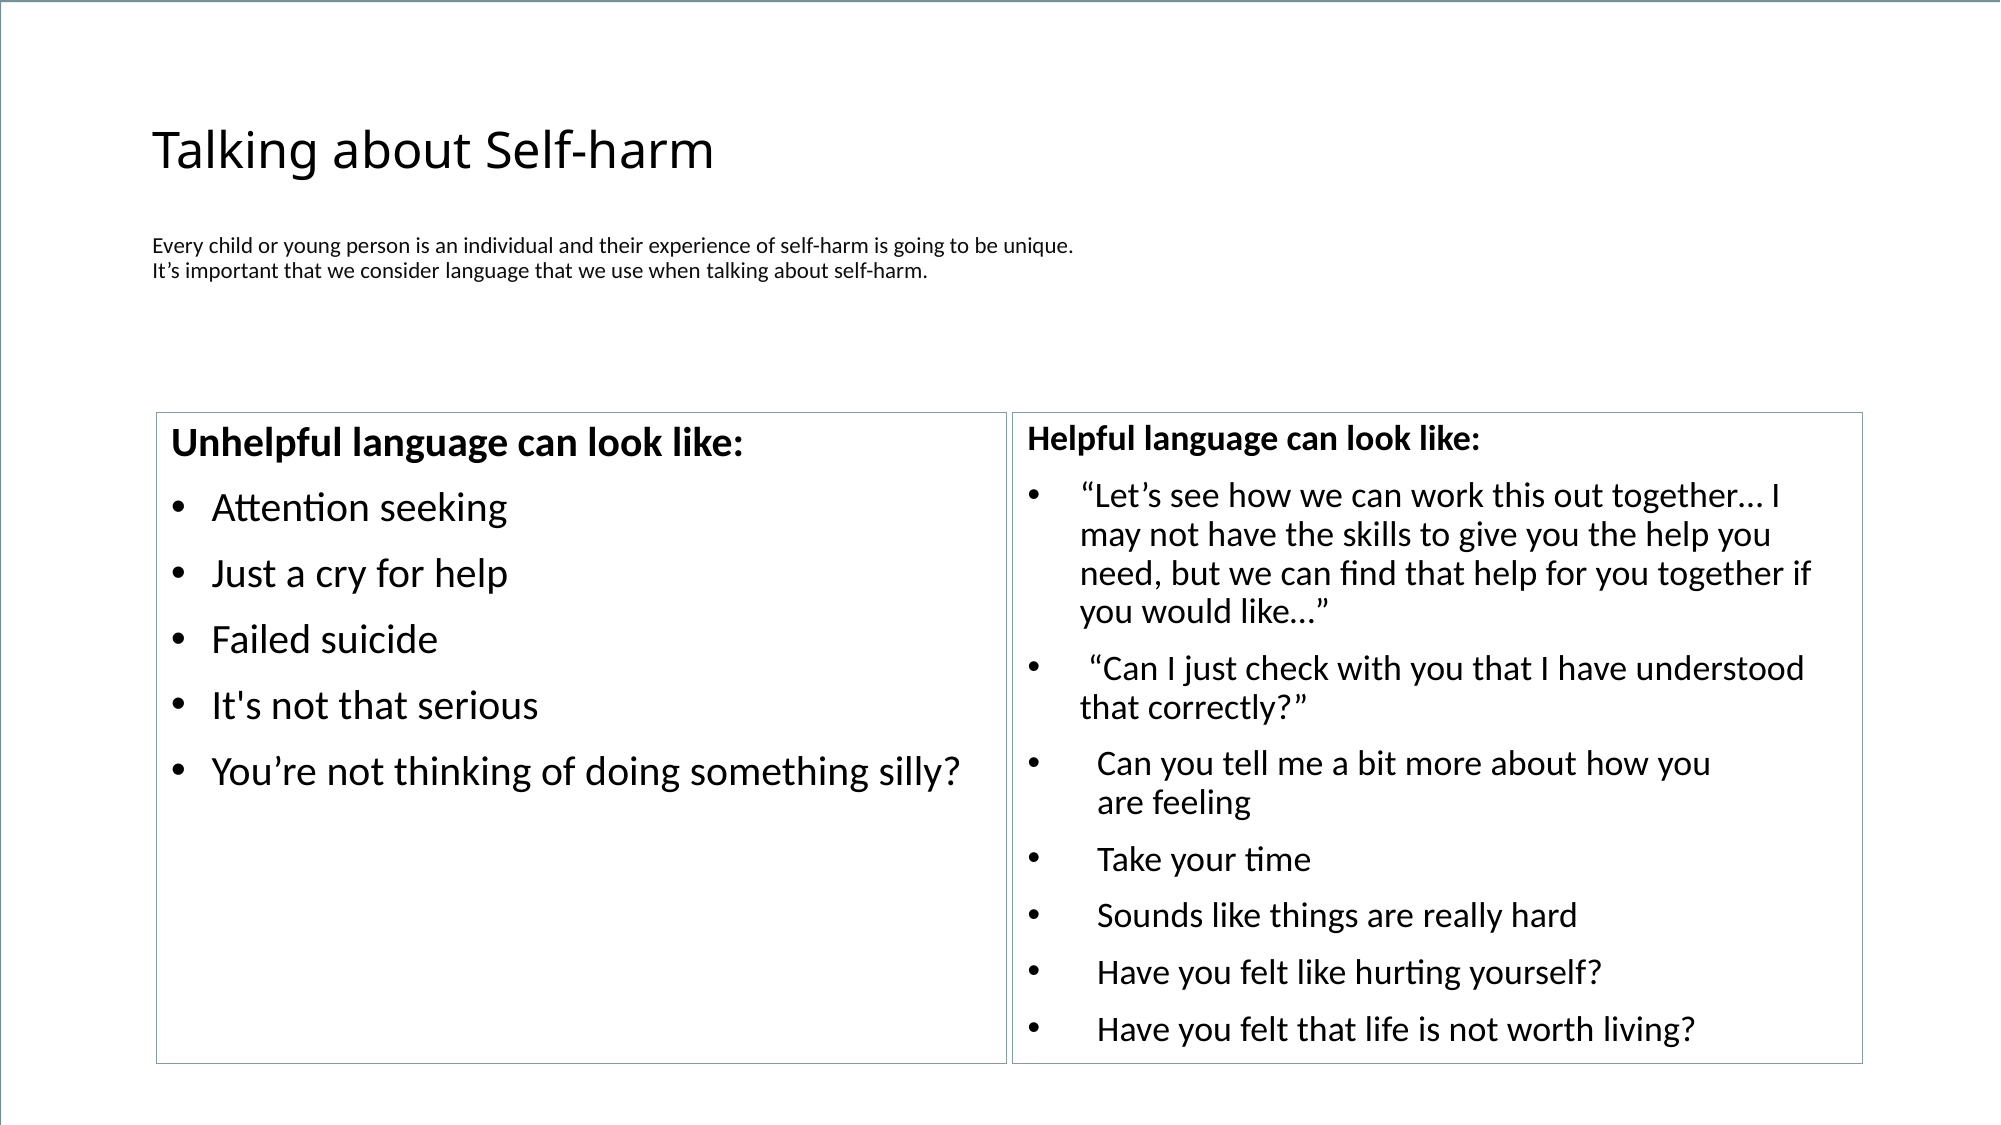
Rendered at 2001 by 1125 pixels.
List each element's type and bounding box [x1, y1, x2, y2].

text_box [0, 0, 2000, 1125]
